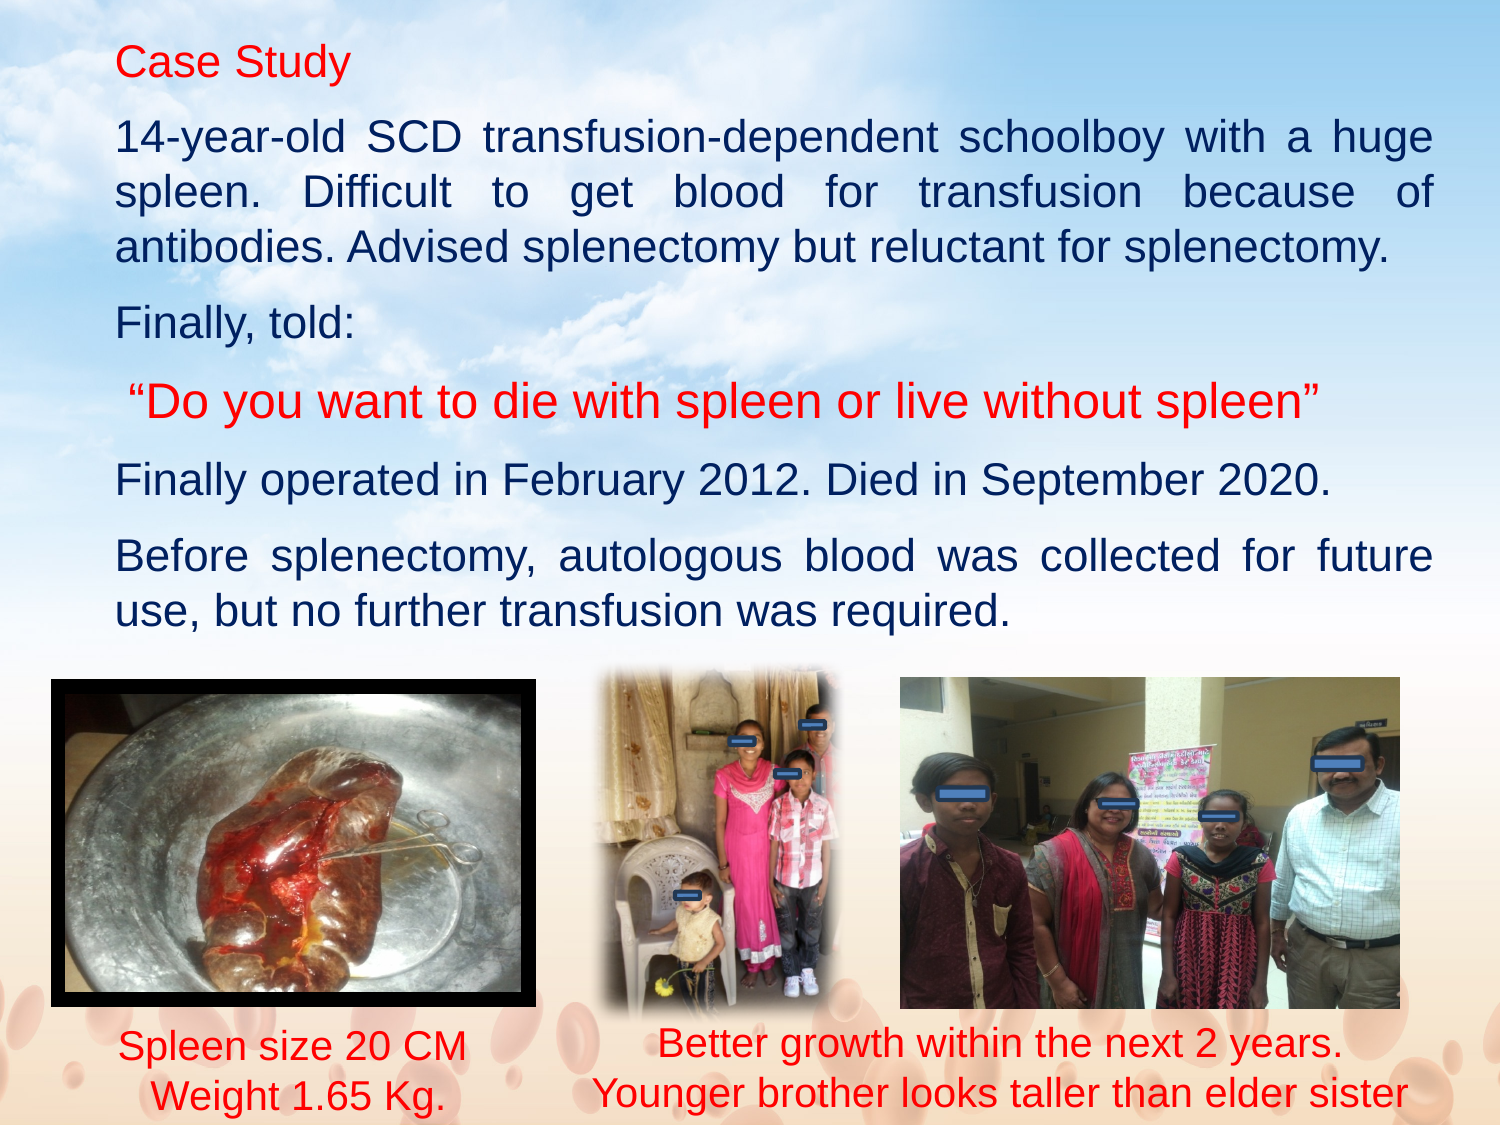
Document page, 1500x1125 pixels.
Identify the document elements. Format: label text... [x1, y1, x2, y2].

text_box Better growth within the next 2 years. Younger brother looks taller than elder sister [558, 1008, 1443, 1124]
text_box Case Study 14-year-old SCD transfusion-dependent schoolboy with a huge spleen. Difficult to get blood for transfusion because of antibodies. Advised splenectomy but reluctant for splenectomy. Finally, told: “Do you want to die with spleen or live without spleen” Finally operated in February 2012. Died in September 2020. Before splenectomy, autologous blood was collected for future use, but no further transfusion was required. [99, 23, 1450, 643]
text_box Spleen size 20 CM Weight 1.65 Kg. [86, 1011, 522, 1125]
picture [0, 0, 1500, 1125]
